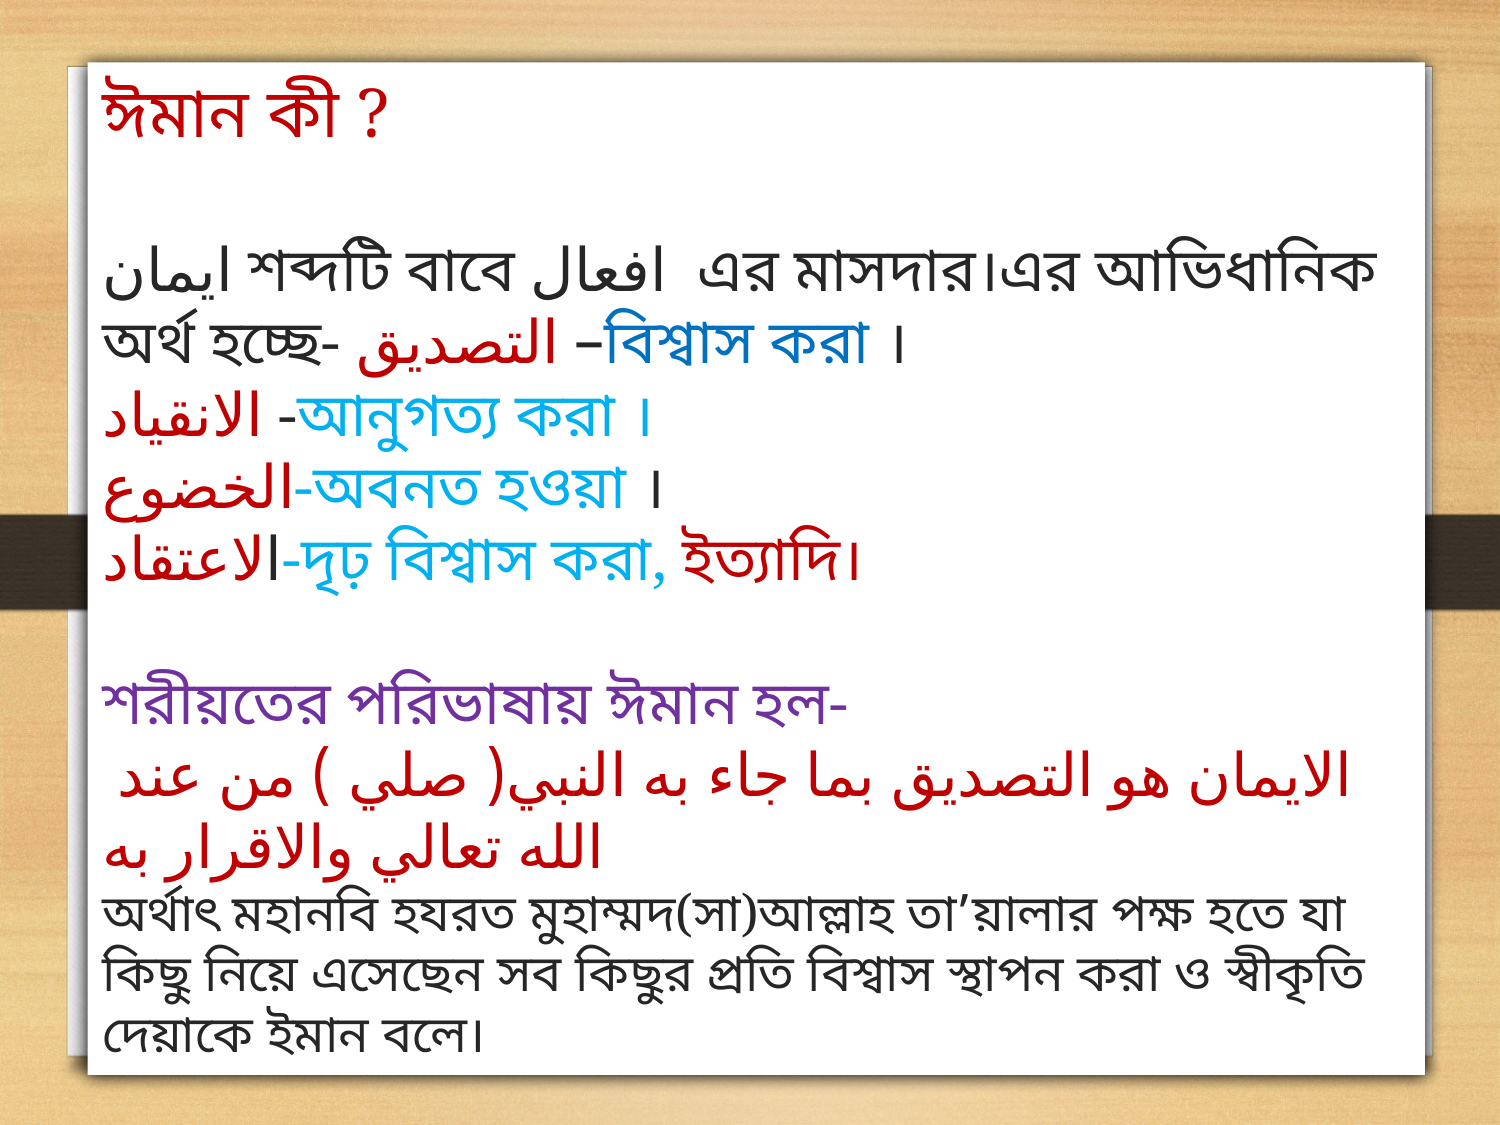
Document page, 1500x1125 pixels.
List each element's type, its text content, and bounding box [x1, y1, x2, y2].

title ঈমান কী ? ايمان শব্দটি বাবে افعال এর মাসদার।এর আভিধানিক অর্থ হচ্ছে- التصديق –বিশ্বাস করা । الانقياد -আনুগত্য করা । الخضوع-অবনত হওয়া । الاعتقاد-দৃঢ় বিশ্বাস করা, ইত্যাদি। শরীয়তের পরিভাষায় ঈমান হল- الايمان هو التصديق بما جاء به النبي( صلي ) من عند الله تعالي والاقرار به অর্থাৎ মহানবি হযরত মুহাম্মদ(সা)আল্লাহ তা’য়ালার পক্ষ হতে যা কিছু নিয়ে এসেছেন সব কিছুর প্রতি বিশ্বাস স্থাপন করা ও স্বীকৃতি দেয়াকে ইমান বলে। [87, 62, 1425, 1075]
picture [0, 0, 1500, 1125]
